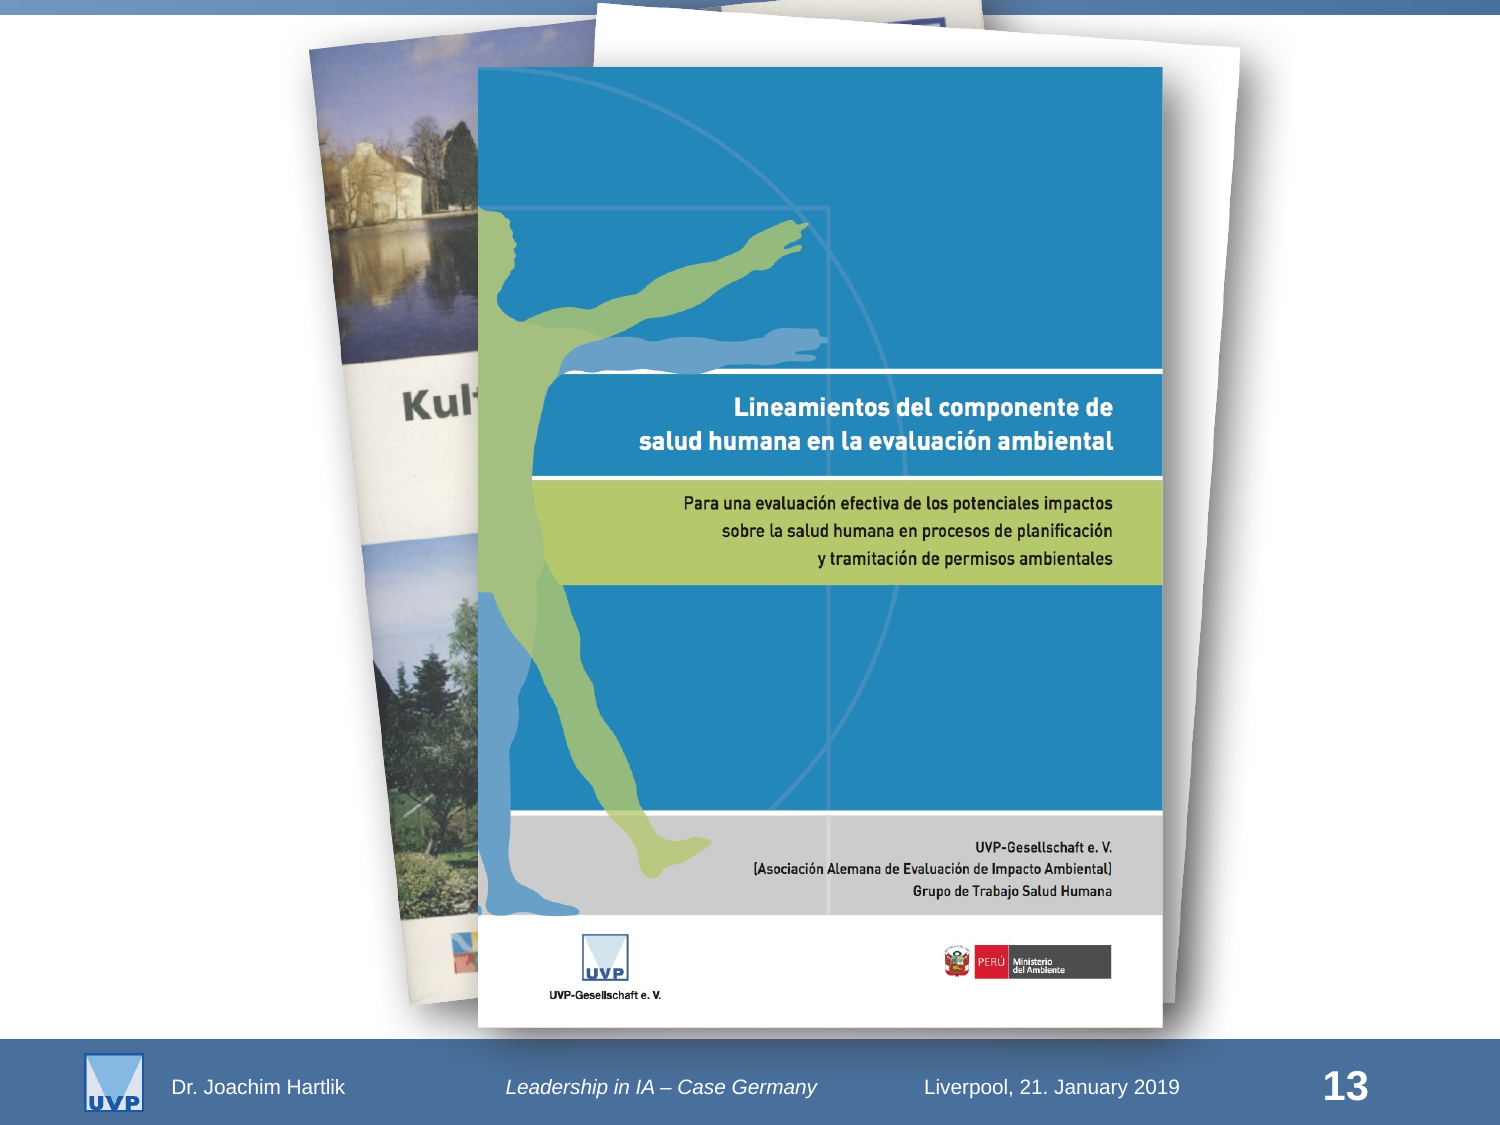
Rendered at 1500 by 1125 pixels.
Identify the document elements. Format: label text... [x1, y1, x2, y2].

picture [309, 0, 1240, 1028]
slide_number 13 [1308, 1051, 1412, 1112]
picture [84, 1053, 144, 1112]
